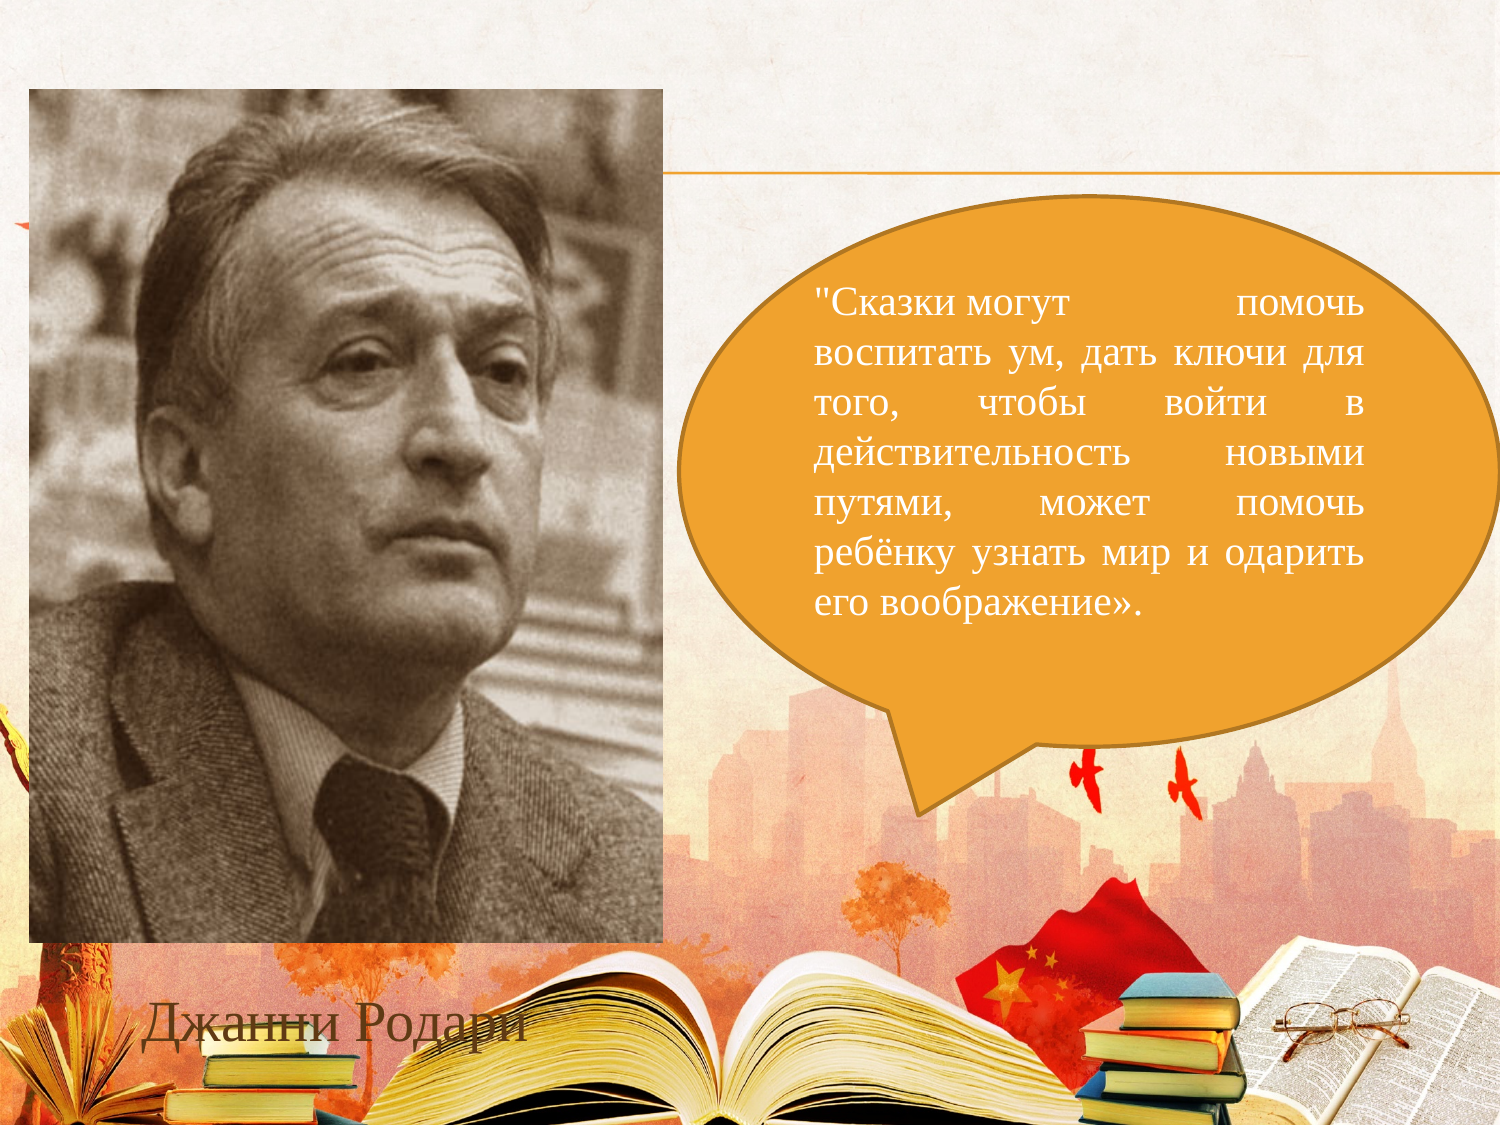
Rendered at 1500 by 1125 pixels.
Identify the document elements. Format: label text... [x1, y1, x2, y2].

text_box Джанни Родари [126, 975, 545, 1061]
text_box "Сказки могут помочь воспитать ум, дать ключи для того, чтобы войти в действительность новыми путями, может помочь ребёнку узнать мир и одарить его воображение». [676, 194, 1500, 818]
picture [0, 0, 1500, 1125]
